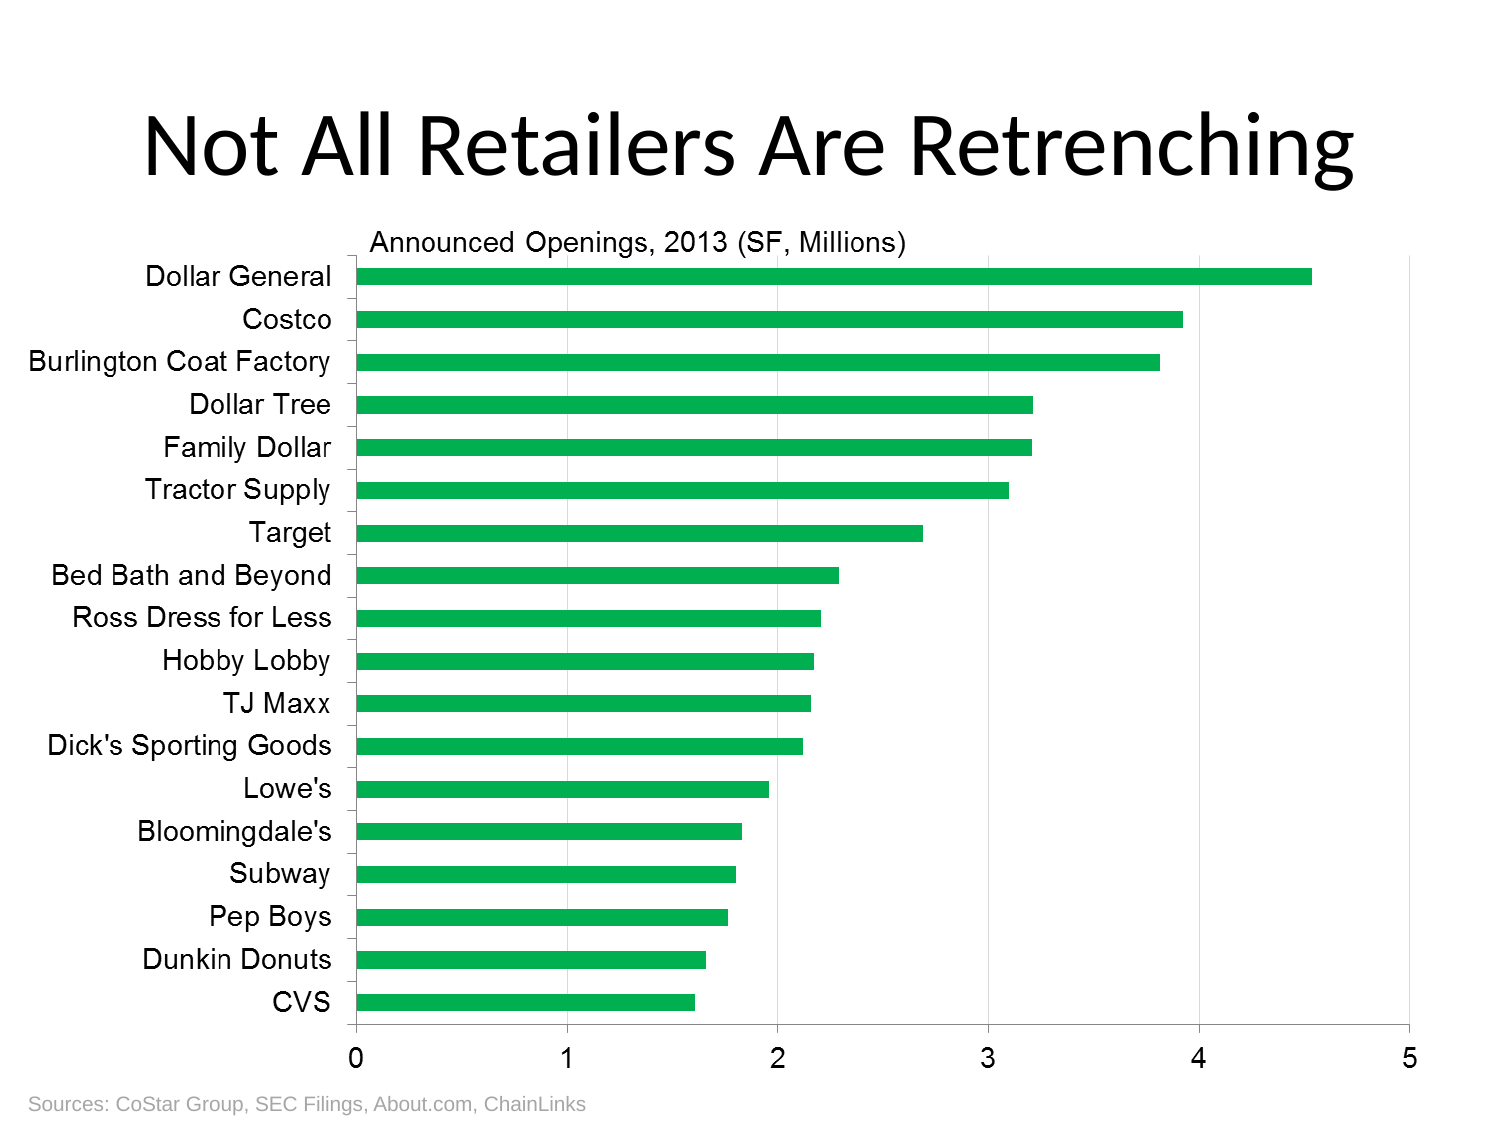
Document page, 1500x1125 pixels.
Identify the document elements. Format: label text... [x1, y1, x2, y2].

text_box Sources: CoStar Group, SEC Filings, About.com, ChainLinks [24, 1095, 299, 1115]
picture [8, 205, 1488, 1088]
title Not All Retailers Are Retrenching [75, 45, 1425, 204]
